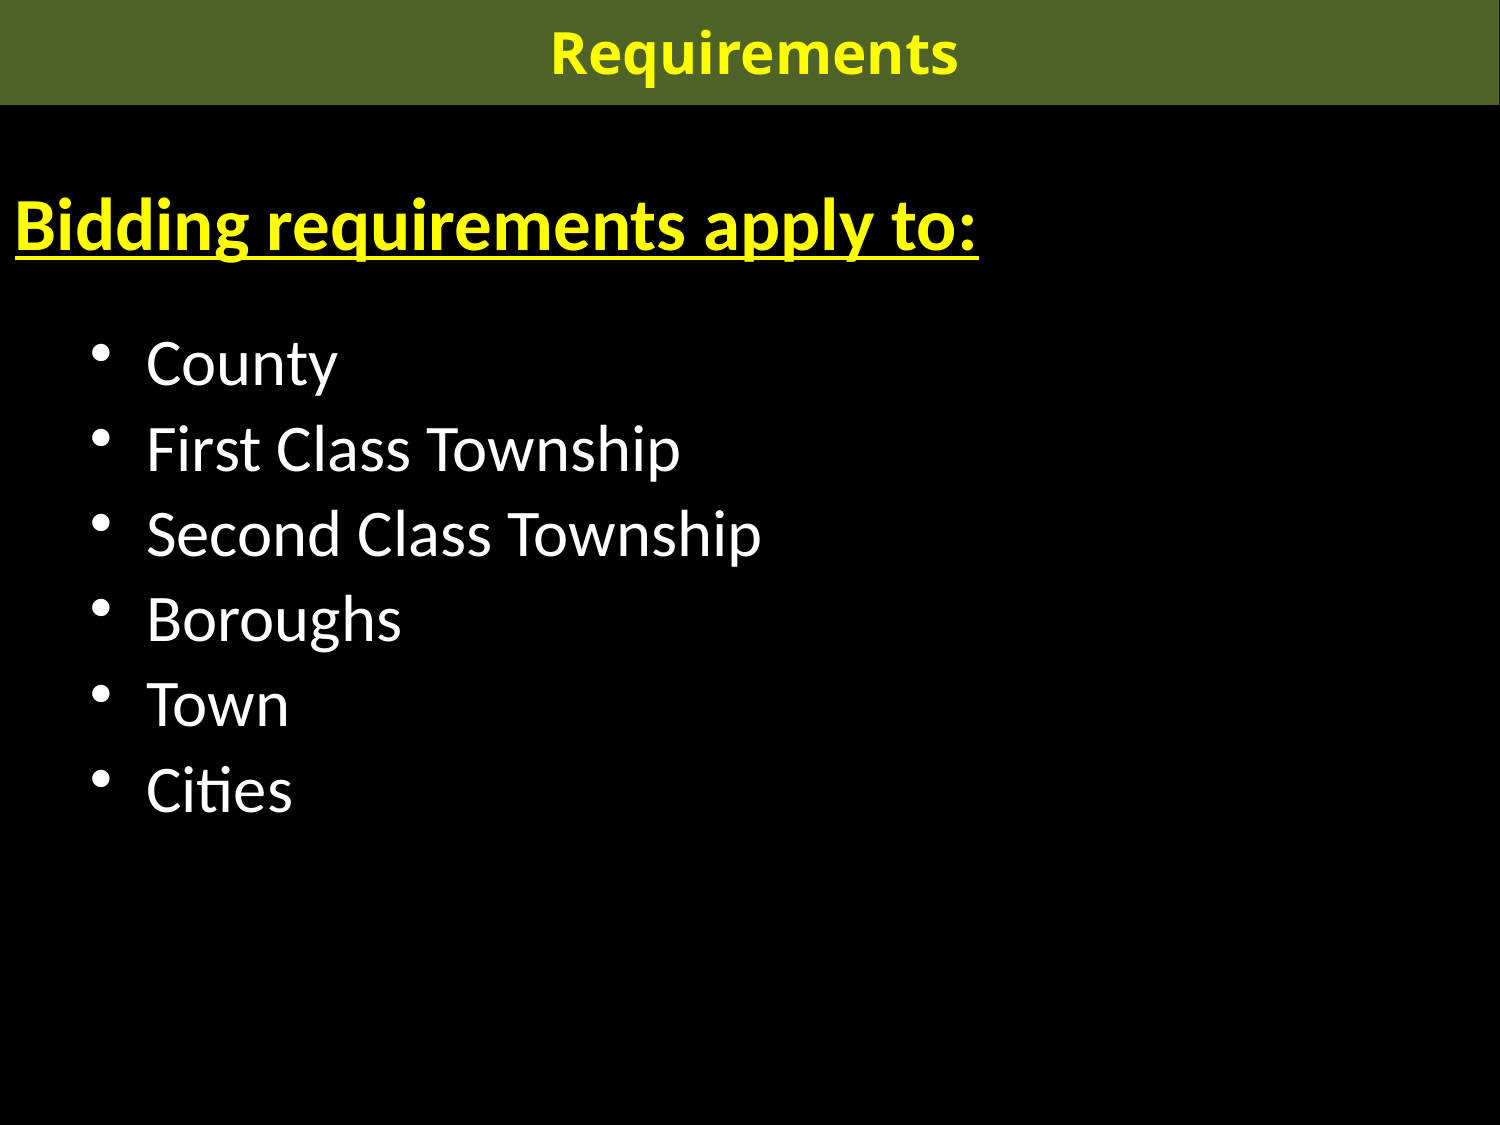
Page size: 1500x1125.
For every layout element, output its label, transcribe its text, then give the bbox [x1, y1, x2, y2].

text_box Requirements [10, 9, 1500, 94]
text_box Bidding requirements apply to: County First Class Township Second Class Township Boroughs Town Cities [0, 105, 1500, 878]
text_box [0, 0, 1500, 105]
